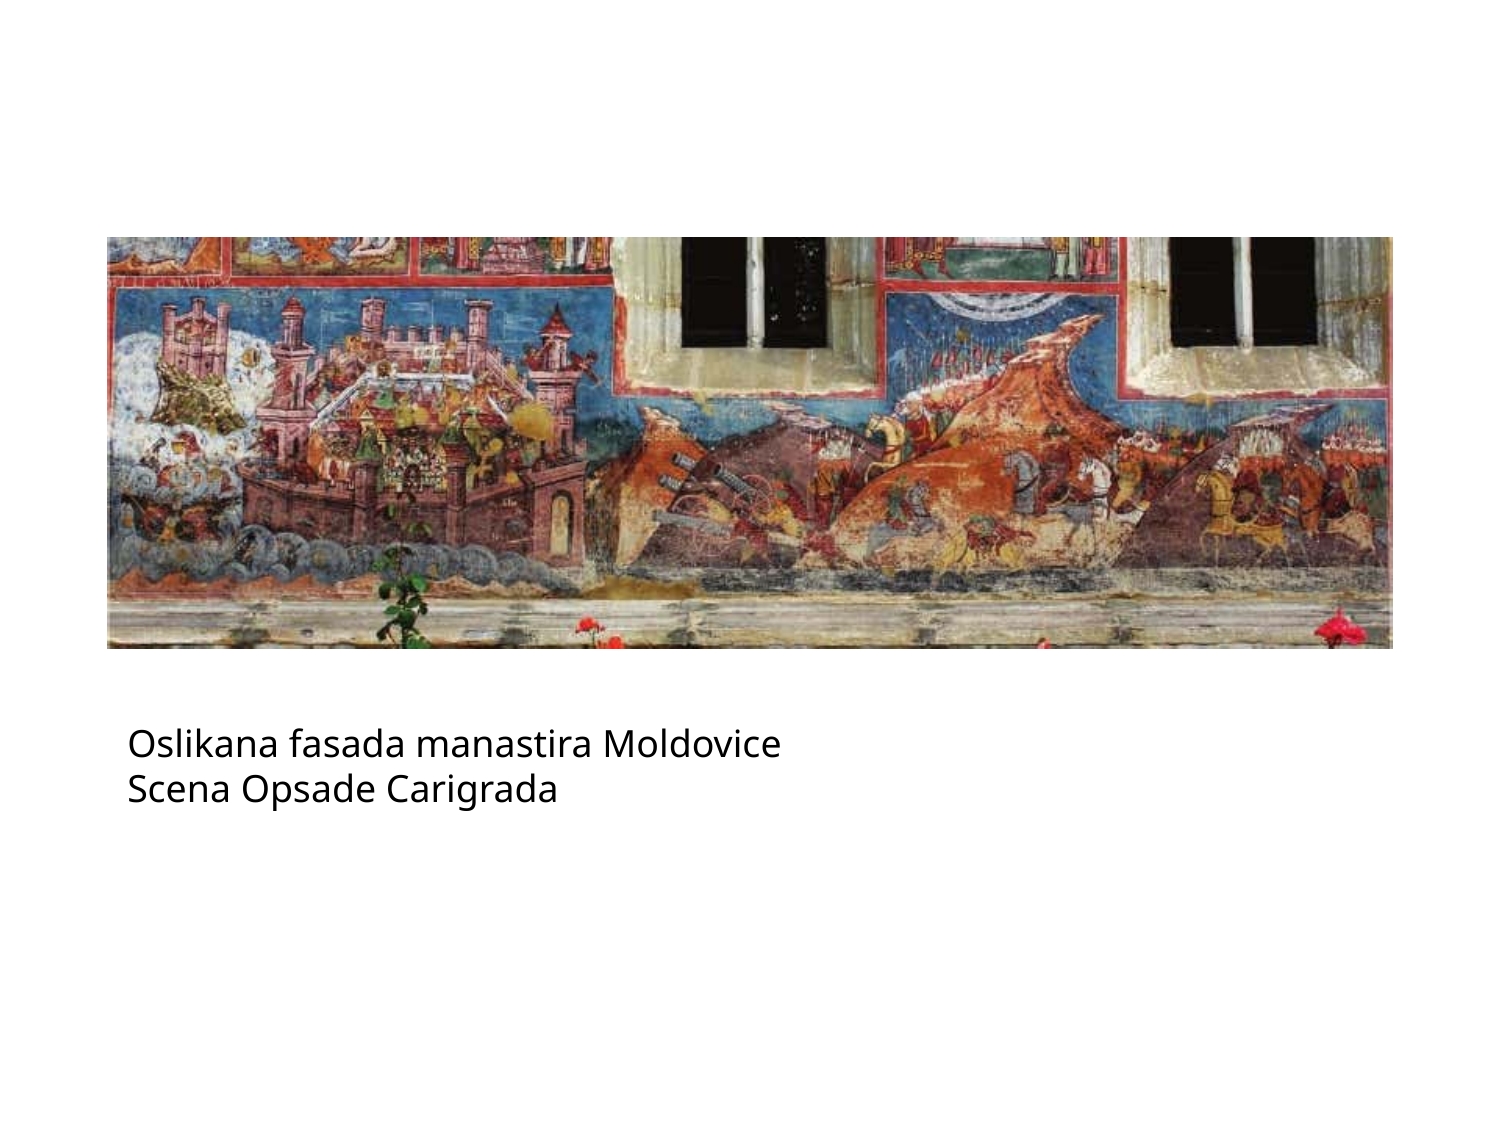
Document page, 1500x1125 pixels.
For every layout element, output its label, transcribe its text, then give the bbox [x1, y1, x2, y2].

picture [106, 237, 1394, 649]
text_box Oslikana fasada manastira Moldovice Scena Opsade Carigrada [112, 712, 1413, 818]
